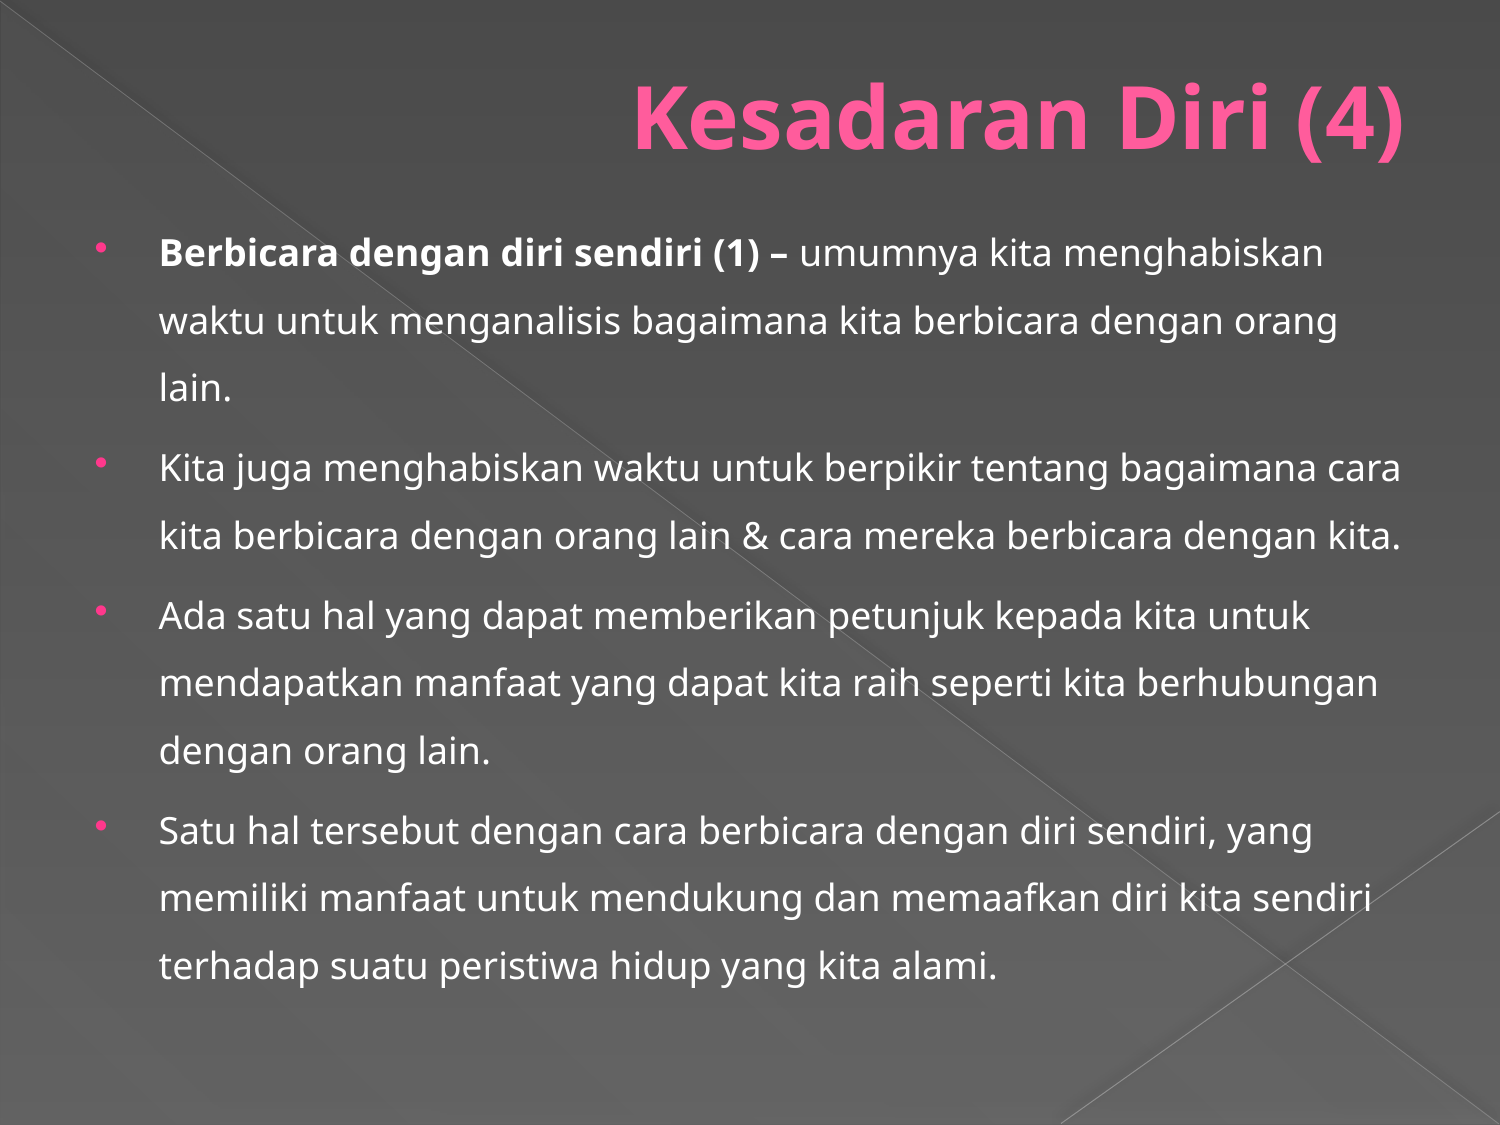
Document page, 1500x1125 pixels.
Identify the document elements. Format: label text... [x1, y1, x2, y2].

title Kesadaran Diri (4) [70, 0, 1421, 198]
list Berbicara dengan diri sendiri (1) – umumnya kita menghabiskan waktu untuk menganalisis bagaimana kita berbicara dengan orang lain. Kita juga menghabiskan waktu untuk berpikir tentang bagaimana cara kita berbicara dengan orang lain & cara mereka berbicara dengan kita. Ada satu hal yang dapat memberikan petunjuk kepada kita untuk mendapatkan manfaat yang dapat kita raih seperti kita berhubungan dengan orang lain. Satu hal tersebut dengan cara berbicara dengan diri sendiri, yang memiliki manfaat untuk mendukung dan memaafkan diri kita sendiri terhadap suatu peristiwa hidup yang kita alami. [70, 198, 1421, 1079]
